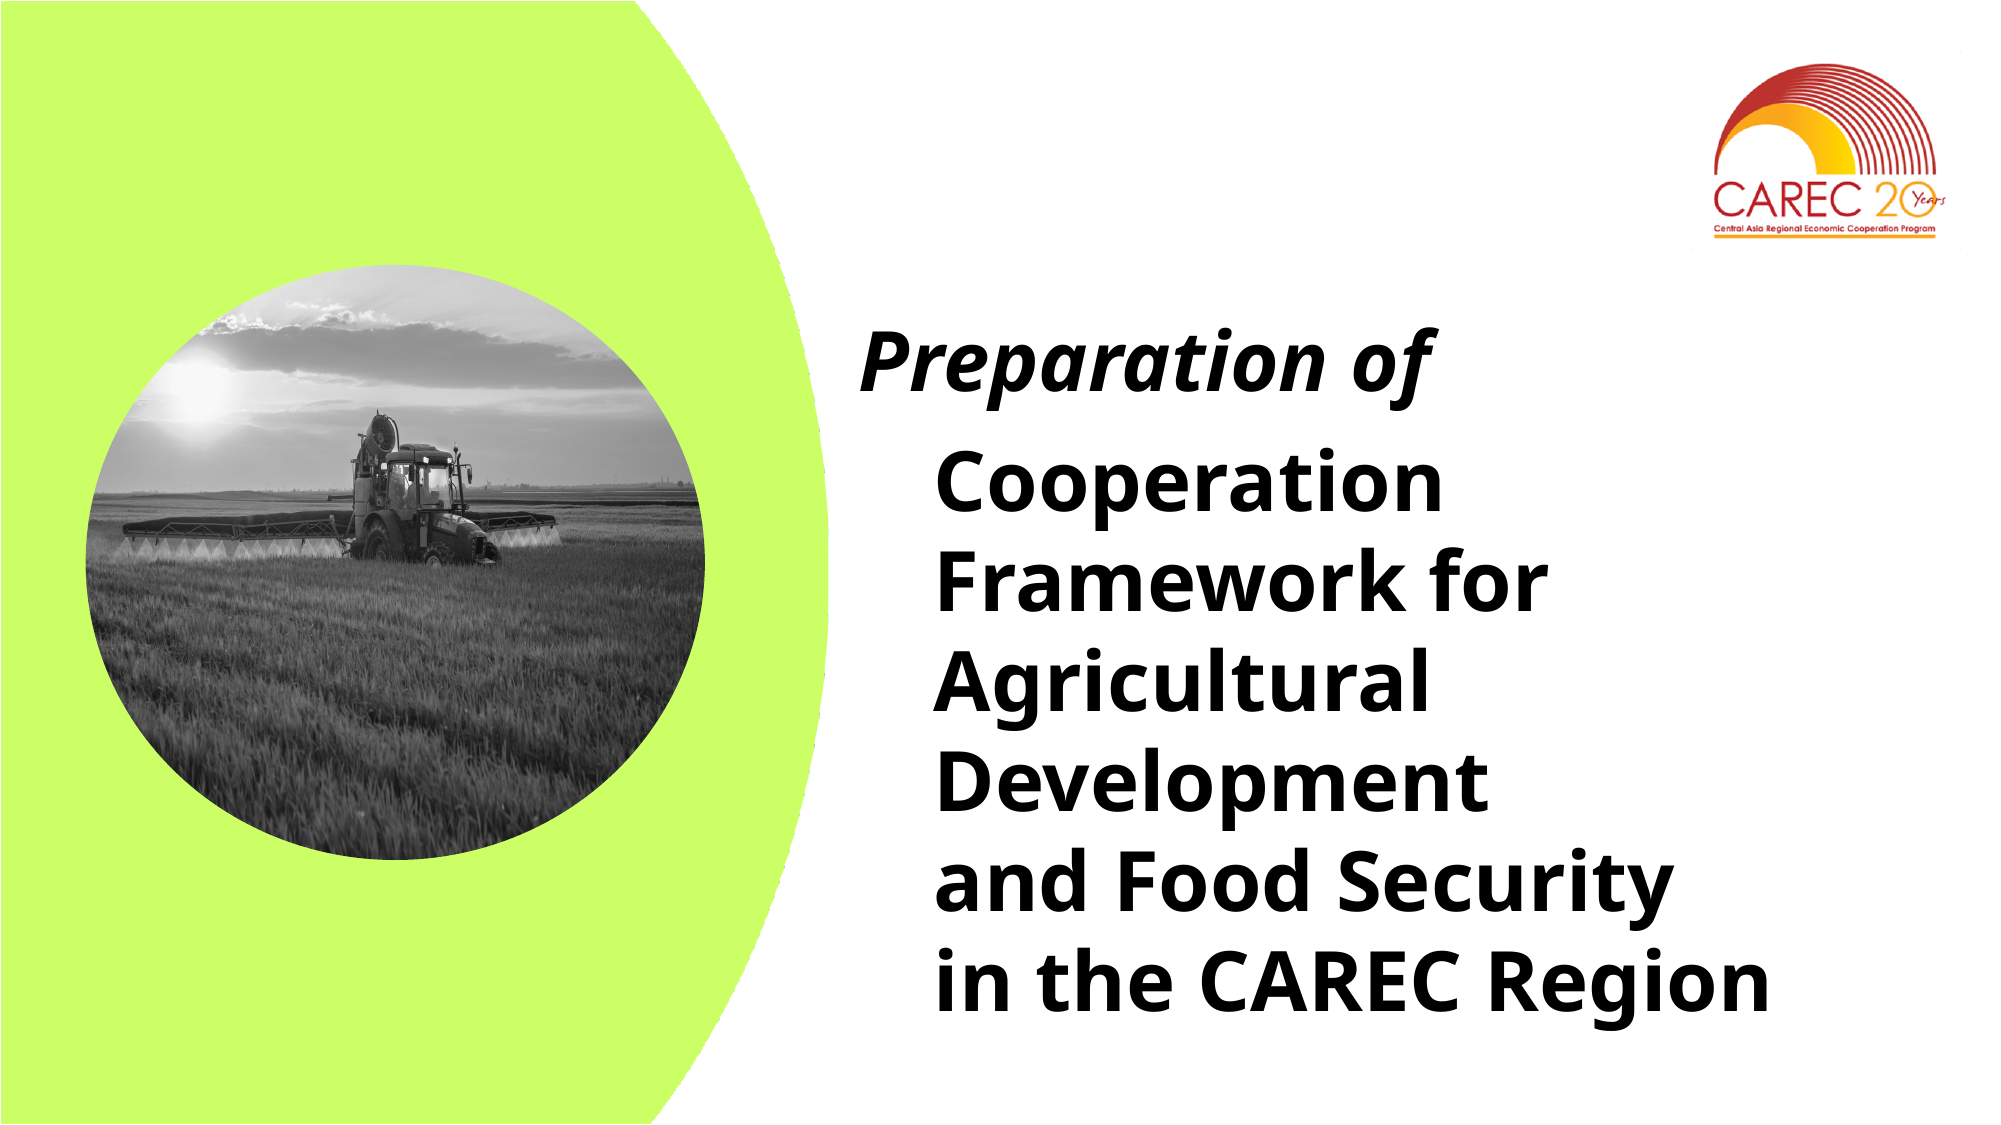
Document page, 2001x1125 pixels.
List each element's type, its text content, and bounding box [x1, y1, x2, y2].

text_box [829, 0, 2000, 1125]
picture [1690, 50, 1961, 250]
picture [0, 0, 829, 1125]
text_box Preparation of Cooperation Framework for Agricultural Development and Food Security in the CAREC Region [844, 300, 1932, 1036]
